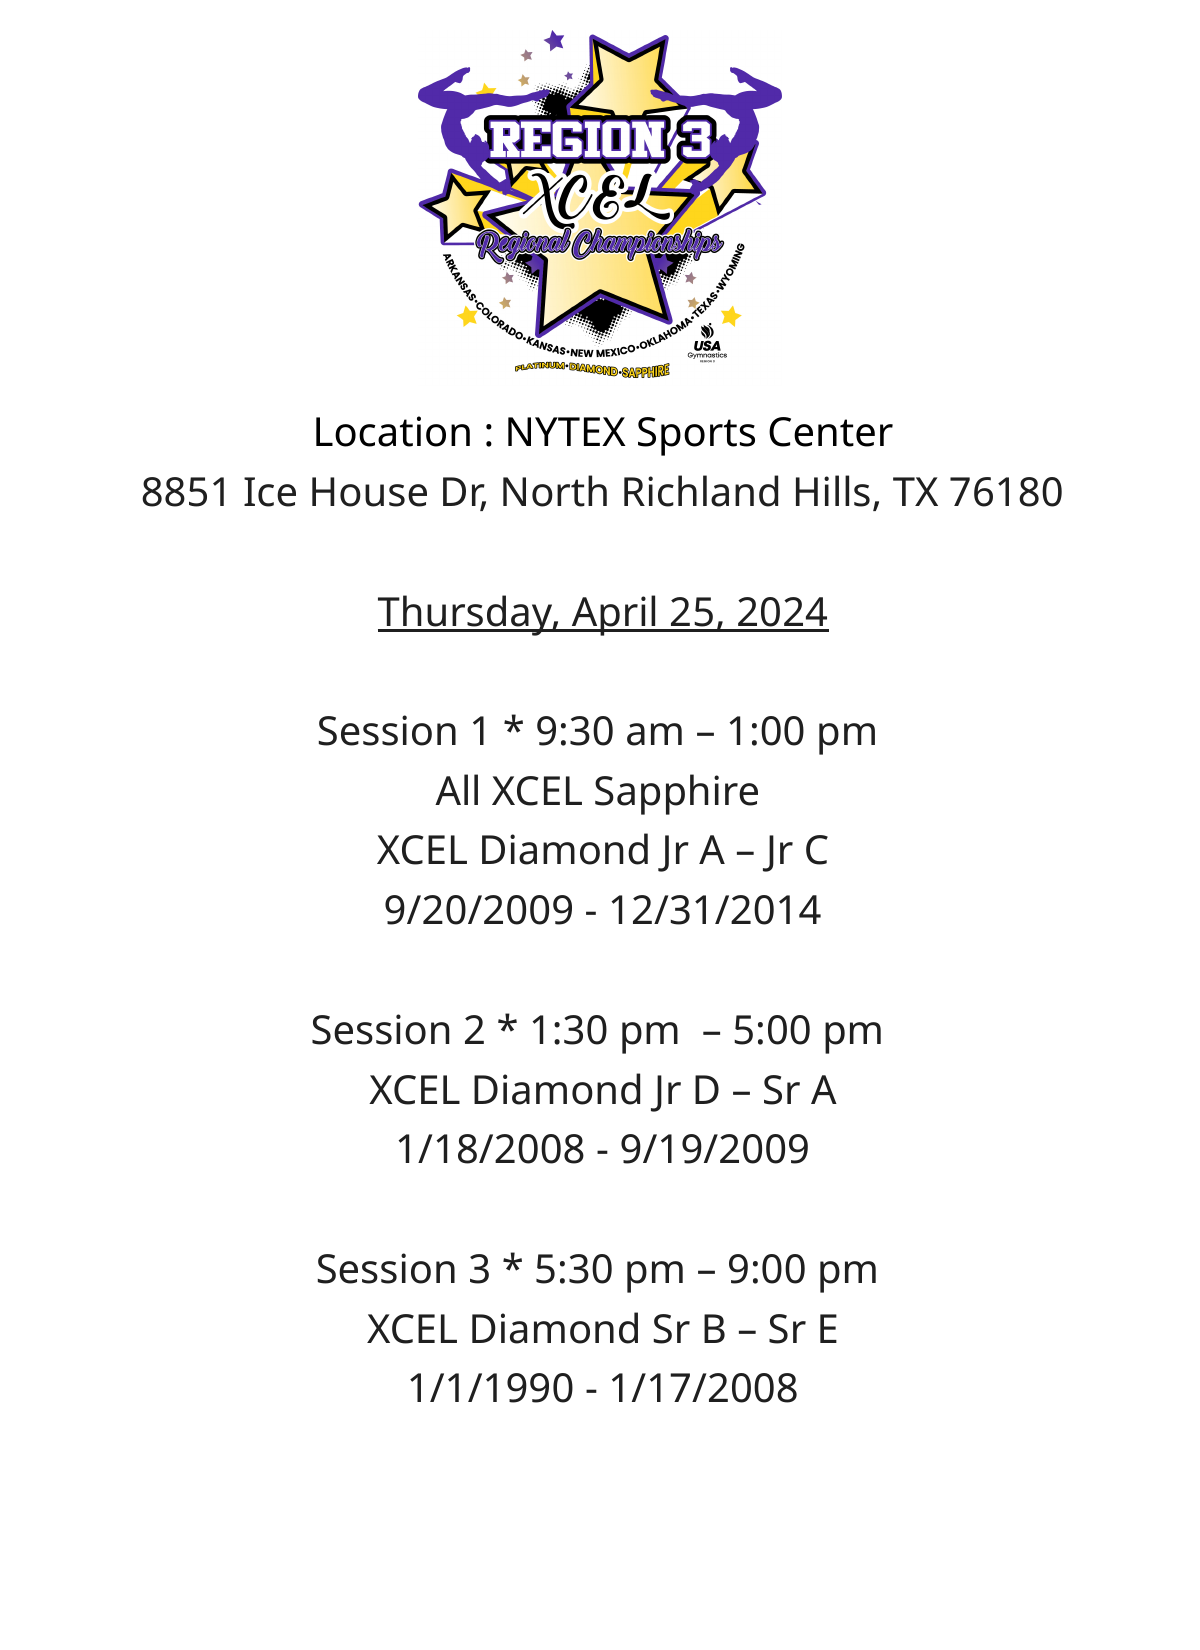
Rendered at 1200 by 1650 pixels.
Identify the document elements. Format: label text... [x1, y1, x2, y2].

picture [417, 29, 783, 387]
subtitle Location : NYTEX Sports Center 8851 Ice House Dr, North Richland Hills, TX 76180 Thursday, April 25, 2024 Session 1 * 9:30 am – 1:00 pm All XCEL Sapphire XCEL Diamond Jr A – Jr C 9/20/2009 - 12/31/2014 Session 2 * 1:30 pm – 5:00 pm XCEL Diamond Jr D – Sr A 1/18/2008 - 9/19/2009 Session 3 * 5:30 pm – 9:00 pm XCEL Diamond Sr B – Sr E 1/1/1990 - 1/17/2008 [47, 41, 1159, 1568]
